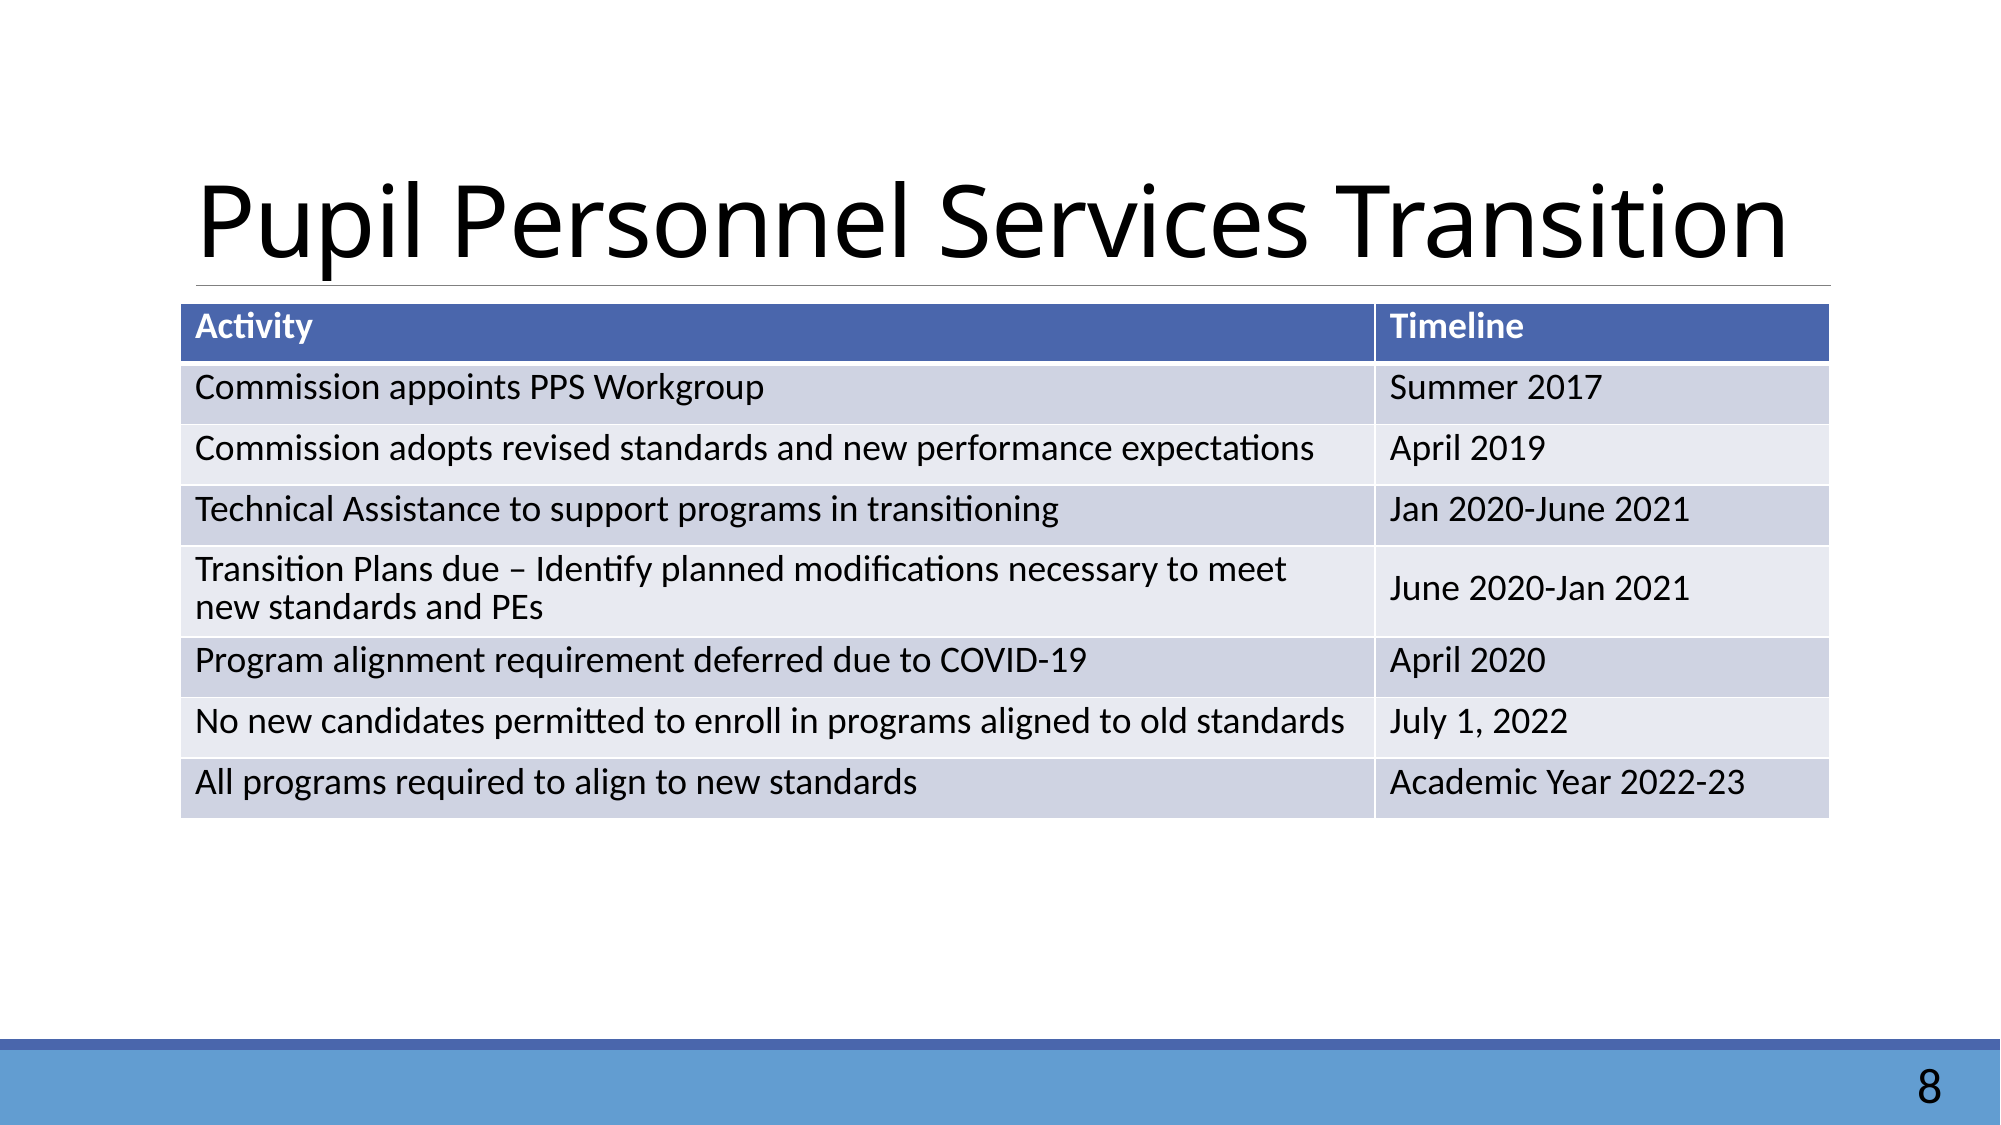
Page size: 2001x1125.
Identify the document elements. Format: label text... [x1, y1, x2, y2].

table_cell Academic Year 2022-23 [1376, 759, 1829, 818]
table_cell Commission appoints PPS Workgroup [181, 366, 1374, 424]
slide_number 8 [1742, 1053, 1958, 1114]
table_cell Transition Plans due – Identify planned modifications necessary to meet new standards and PEs [181, 547, 1374, 636]
table_cell All programs required to align to new standards [181, 759, 1374, 818]
table_cell Program alignment requirement deferred due to COVID-19 [181, 638, 1374, 697]
table_header Activity [181, 304, 1374, 361]
table_cell July 1, 2022 [1376, 698, 1829, 757]
table_cell Jan 2020-June 2021 [1376, 486, 1829, 545]
table_cell June 2020-Jan 2021 [1376, 547, 1829, 636]
table_cell Commission adopts revised standards and new performance expectations [181, 425, 1374, 484]
table_header Timeline [1376, 304, 1829, 361]
title Pupil Personnel Services Transition [180, 47, 1830, 285]
table_cell Technical Assistance to support programs in transitioning [181, 486, 1374, 545]
table_cell Summer 2017 [1376, 366, 1829, 424]
table_cell April 2019 [1376, 425, 1829, 484]
table_cell No new candidates permitted to enroll in programs aligned to old standards [181, 698, 1374, 757]
table_cell April 2020 [1376, 638, 1829, 697]
